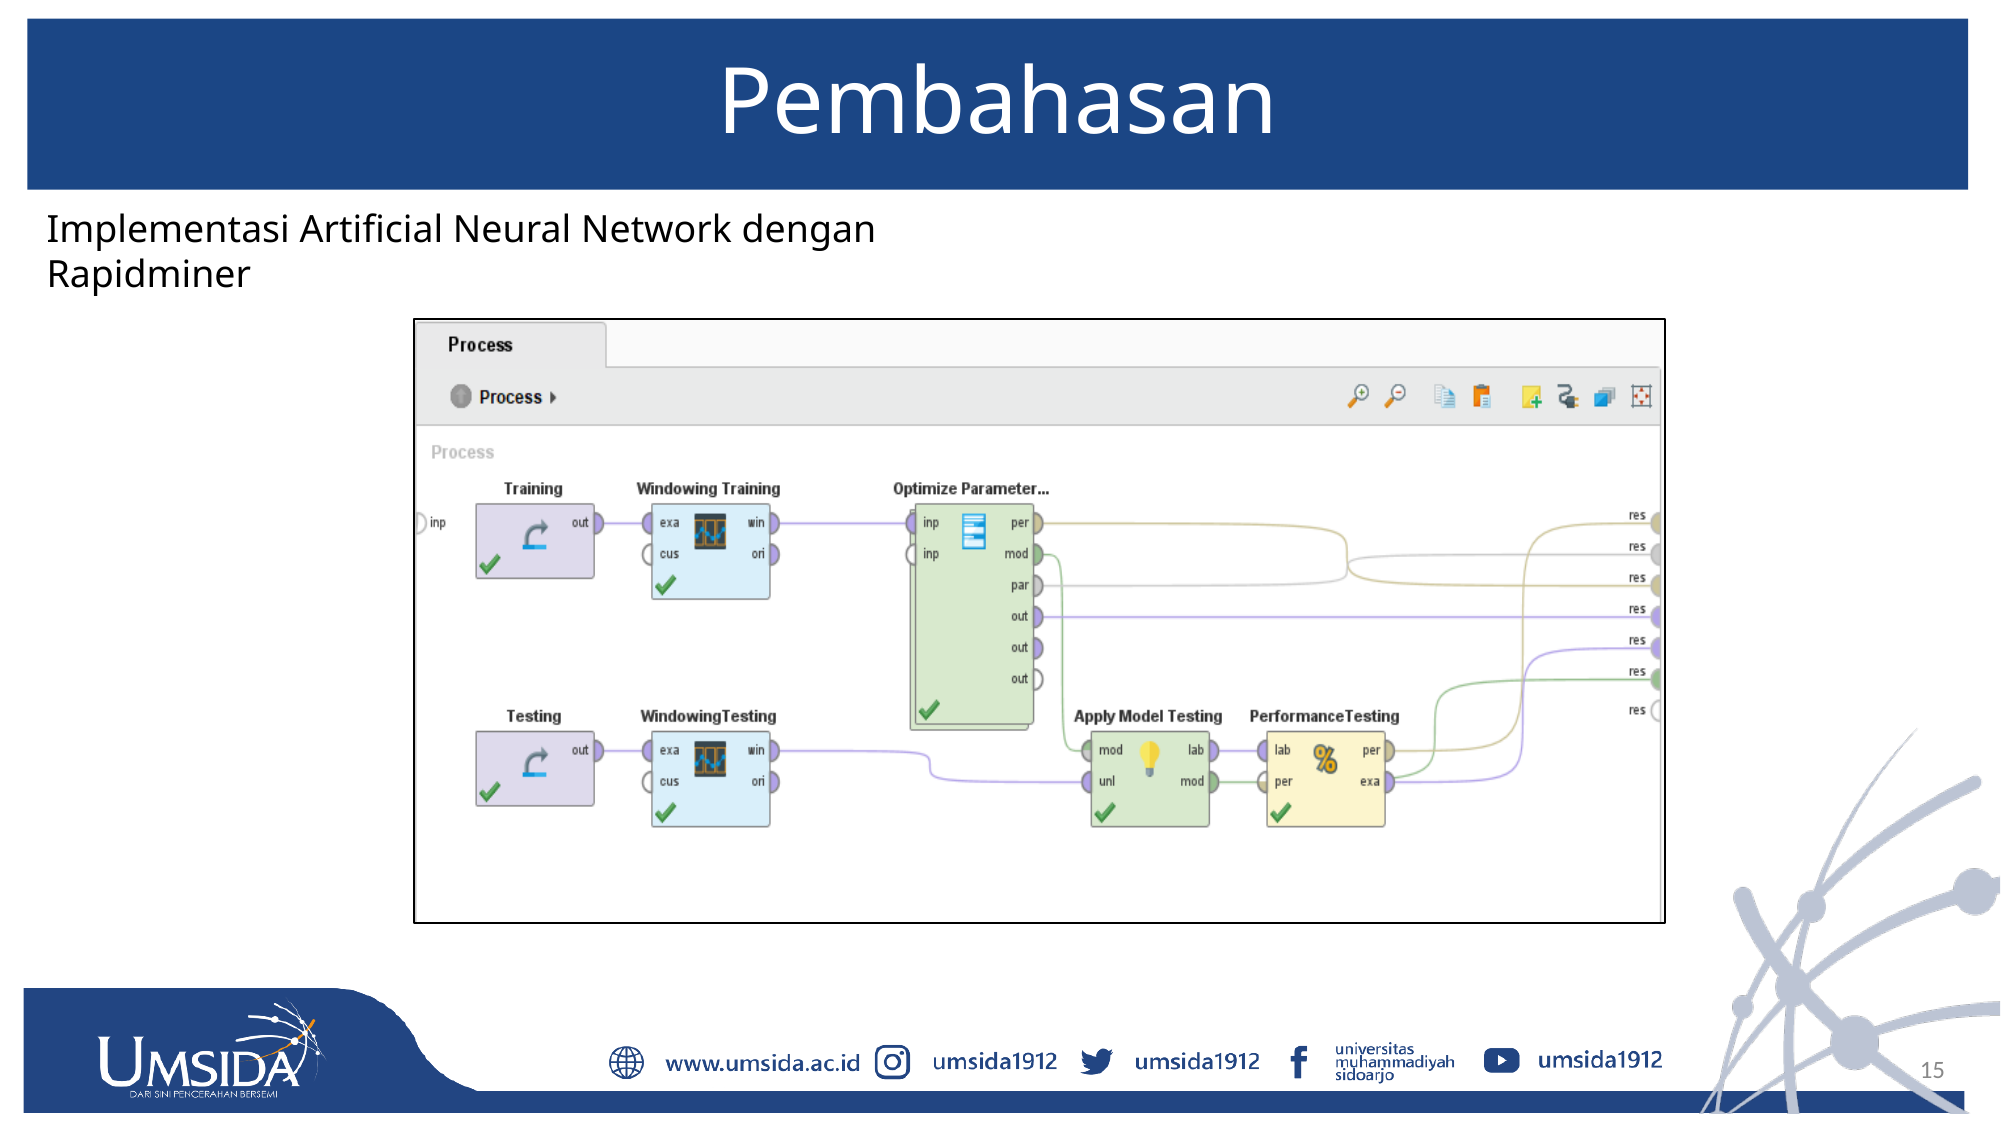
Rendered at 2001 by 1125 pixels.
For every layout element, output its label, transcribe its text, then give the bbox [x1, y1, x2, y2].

picture [414, 319, 1664, 922]
title Pembahasan [27, 18, 1969, 190]
text_box Implementasi Artificial Neural Network dengan Rapidminer [31, 197, 1101, 302]
list [27, 203, 1969, 1039]
picture [23, 51, 2001, 1114]
